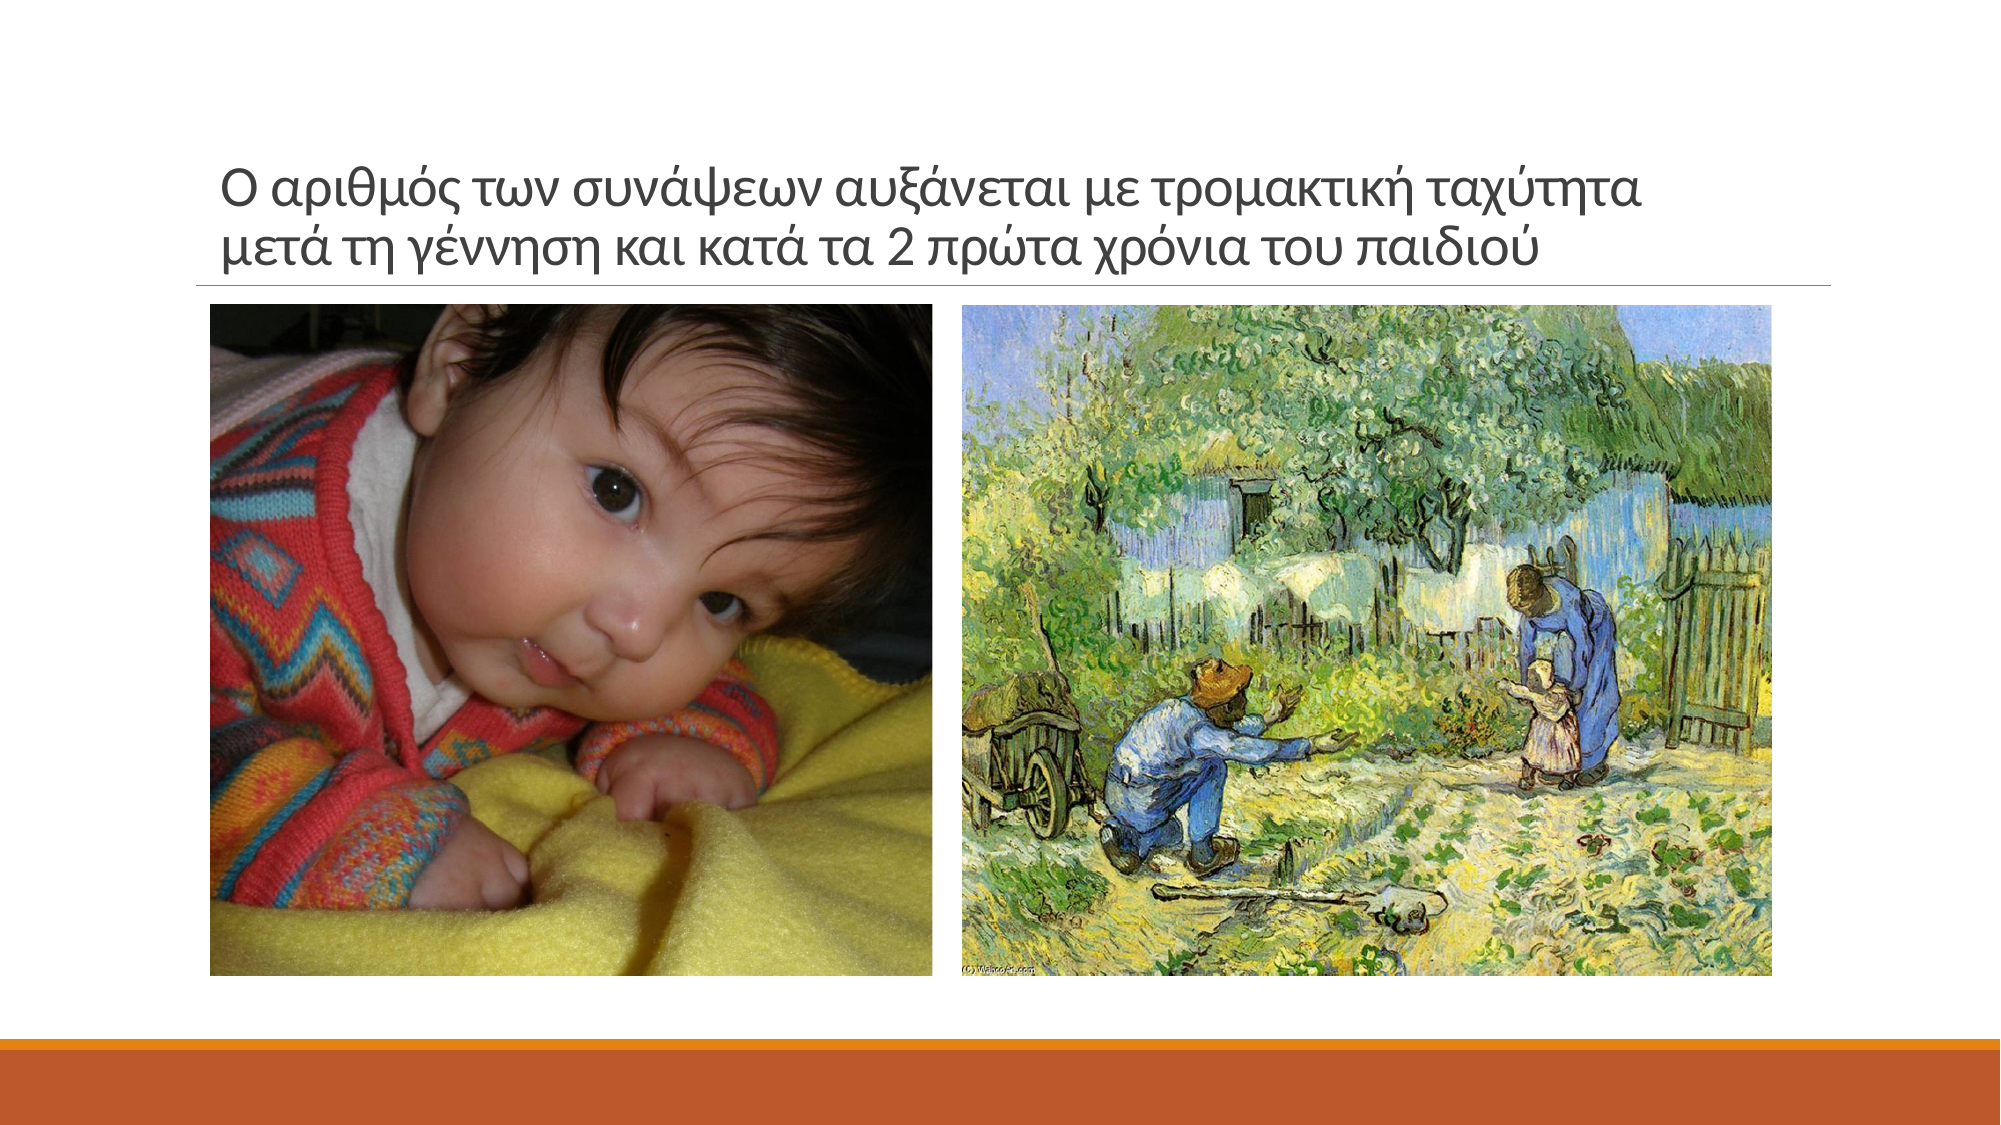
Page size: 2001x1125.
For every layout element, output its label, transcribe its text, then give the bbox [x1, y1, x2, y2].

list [961, 304, 1773, 976]
title Ο αριθμός των συνάψεων αυξάνεται με τρομακτική ταχύτητα μετά τη γέννηση και κατά τα 2 πρώτα χρόνια του παιδιού [205, 47, 1772, 285]
picture [205, 304, 933, 976]
